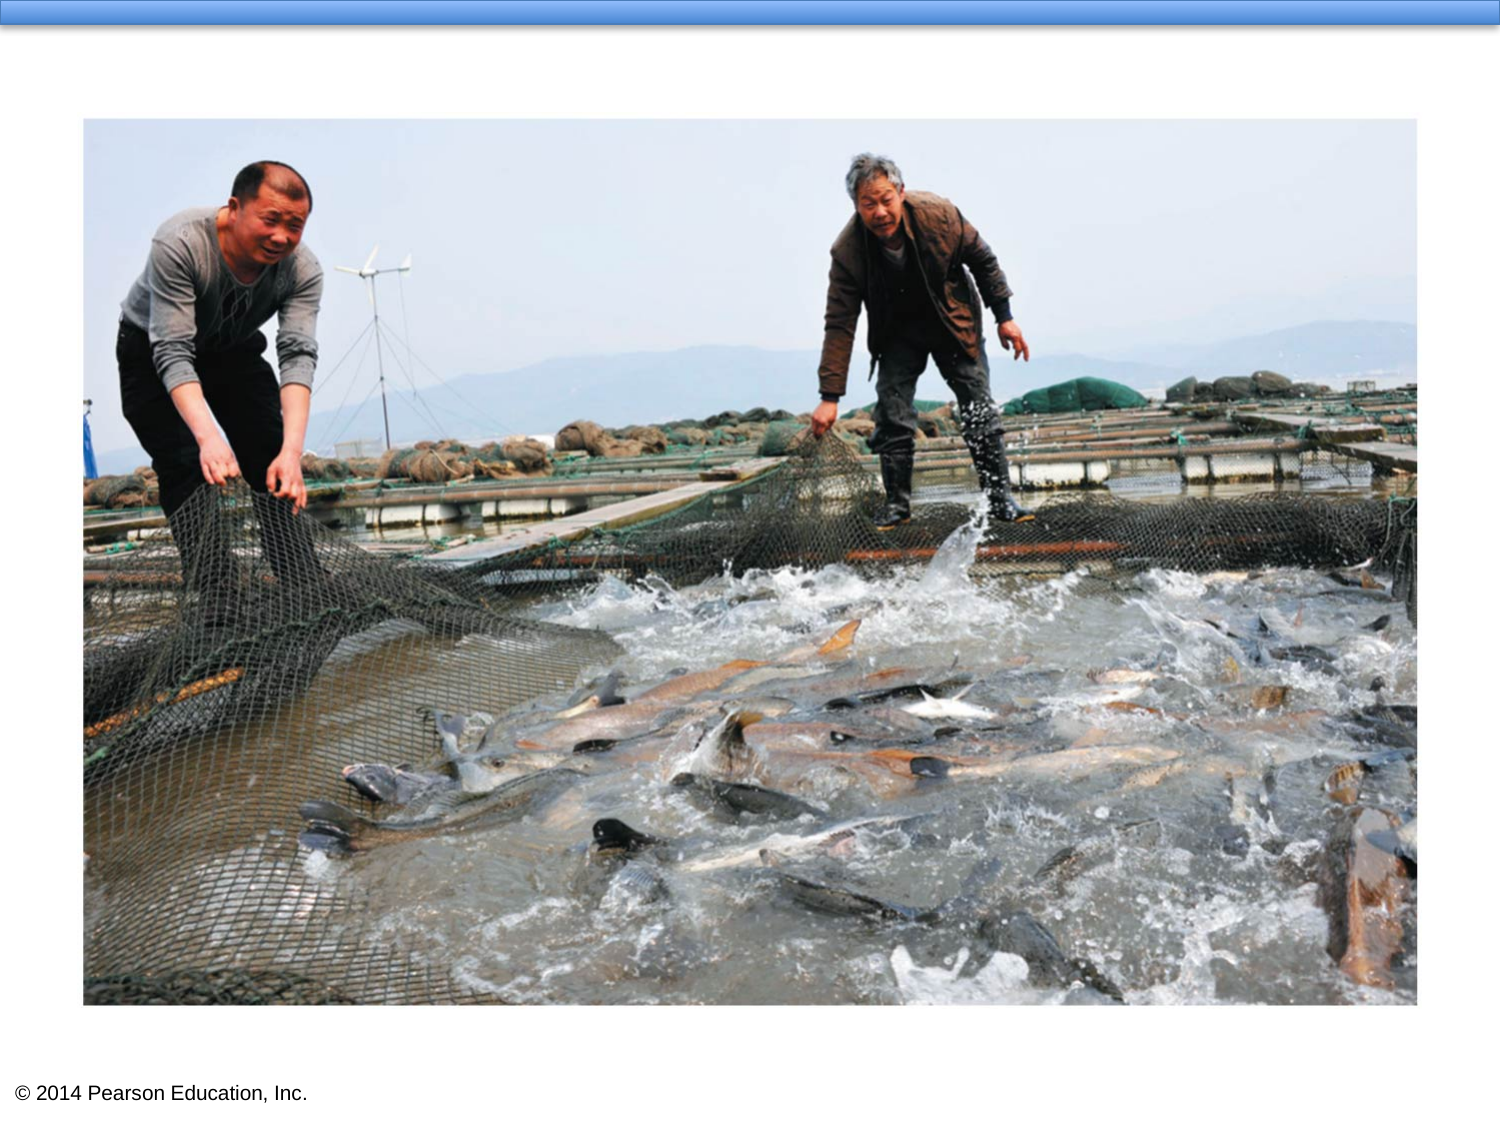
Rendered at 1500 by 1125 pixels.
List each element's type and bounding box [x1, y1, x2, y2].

picture [77, 112, 1423, 1013]
